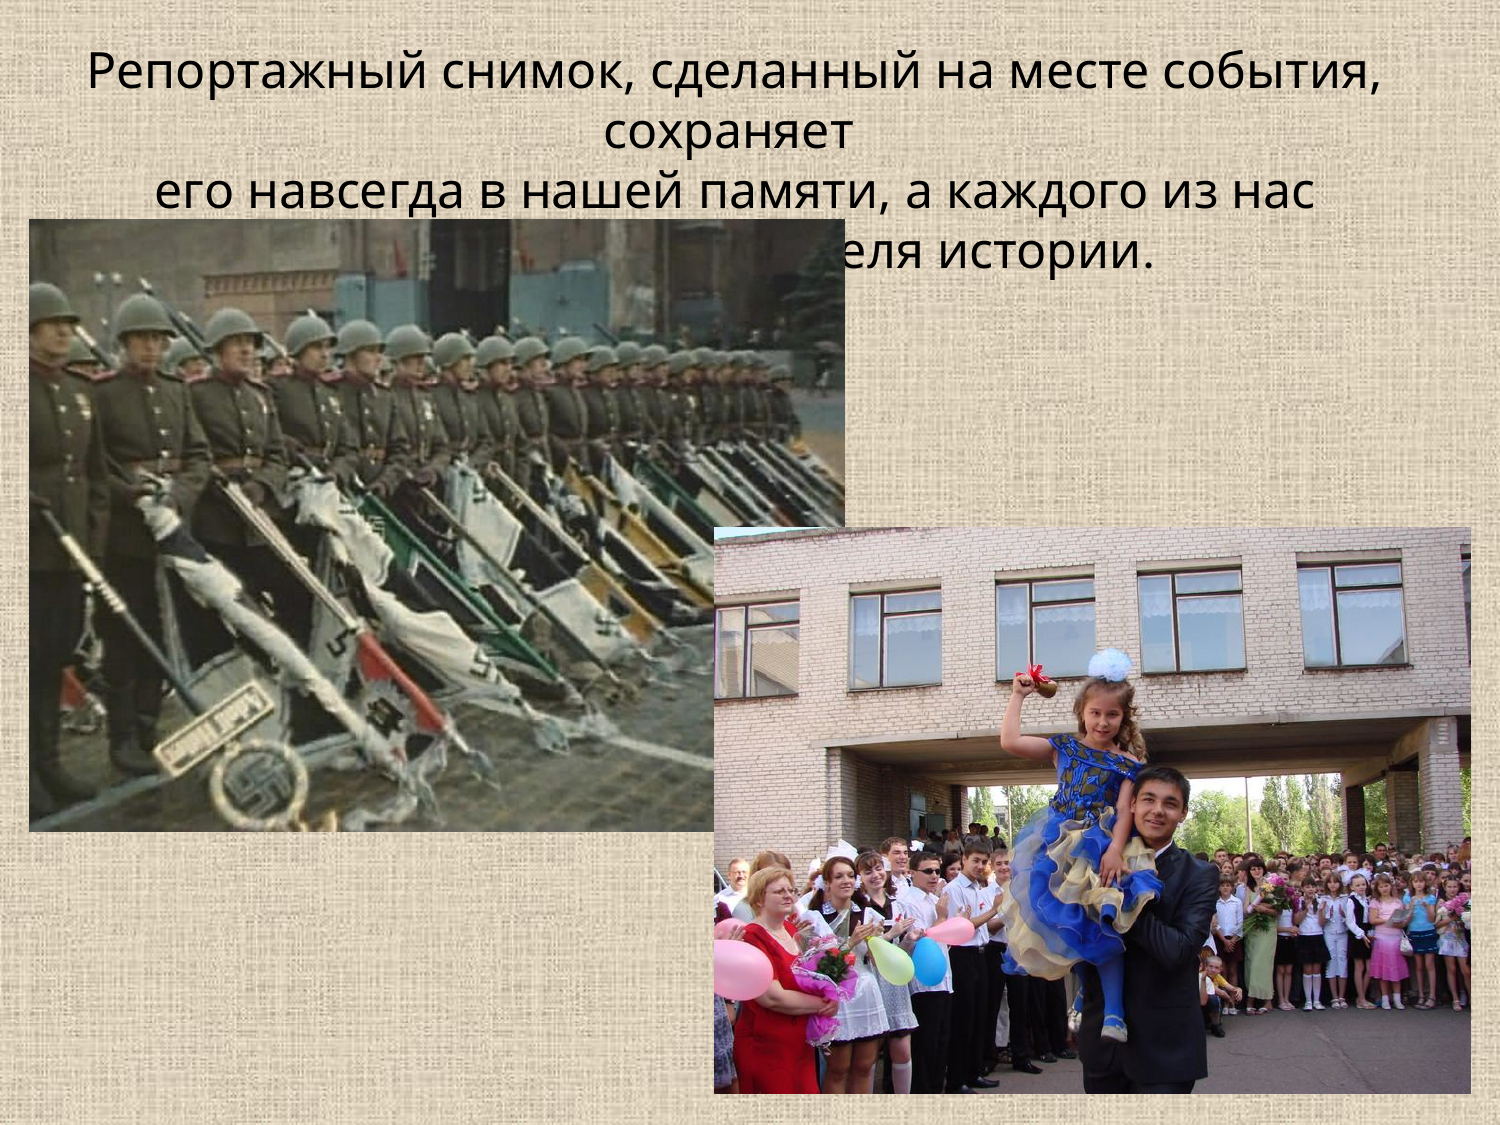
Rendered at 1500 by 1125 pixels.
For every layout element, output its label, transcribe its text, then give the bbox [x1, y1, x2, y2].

picture [0, 0, 1500, 1125]
text_box Репортажный снимок, сделанный на месте события, сохраняет его навсегда в нашей памяти, а каждого из нас превращает в свидетеля истории. [0, 30, 1471, 286]
